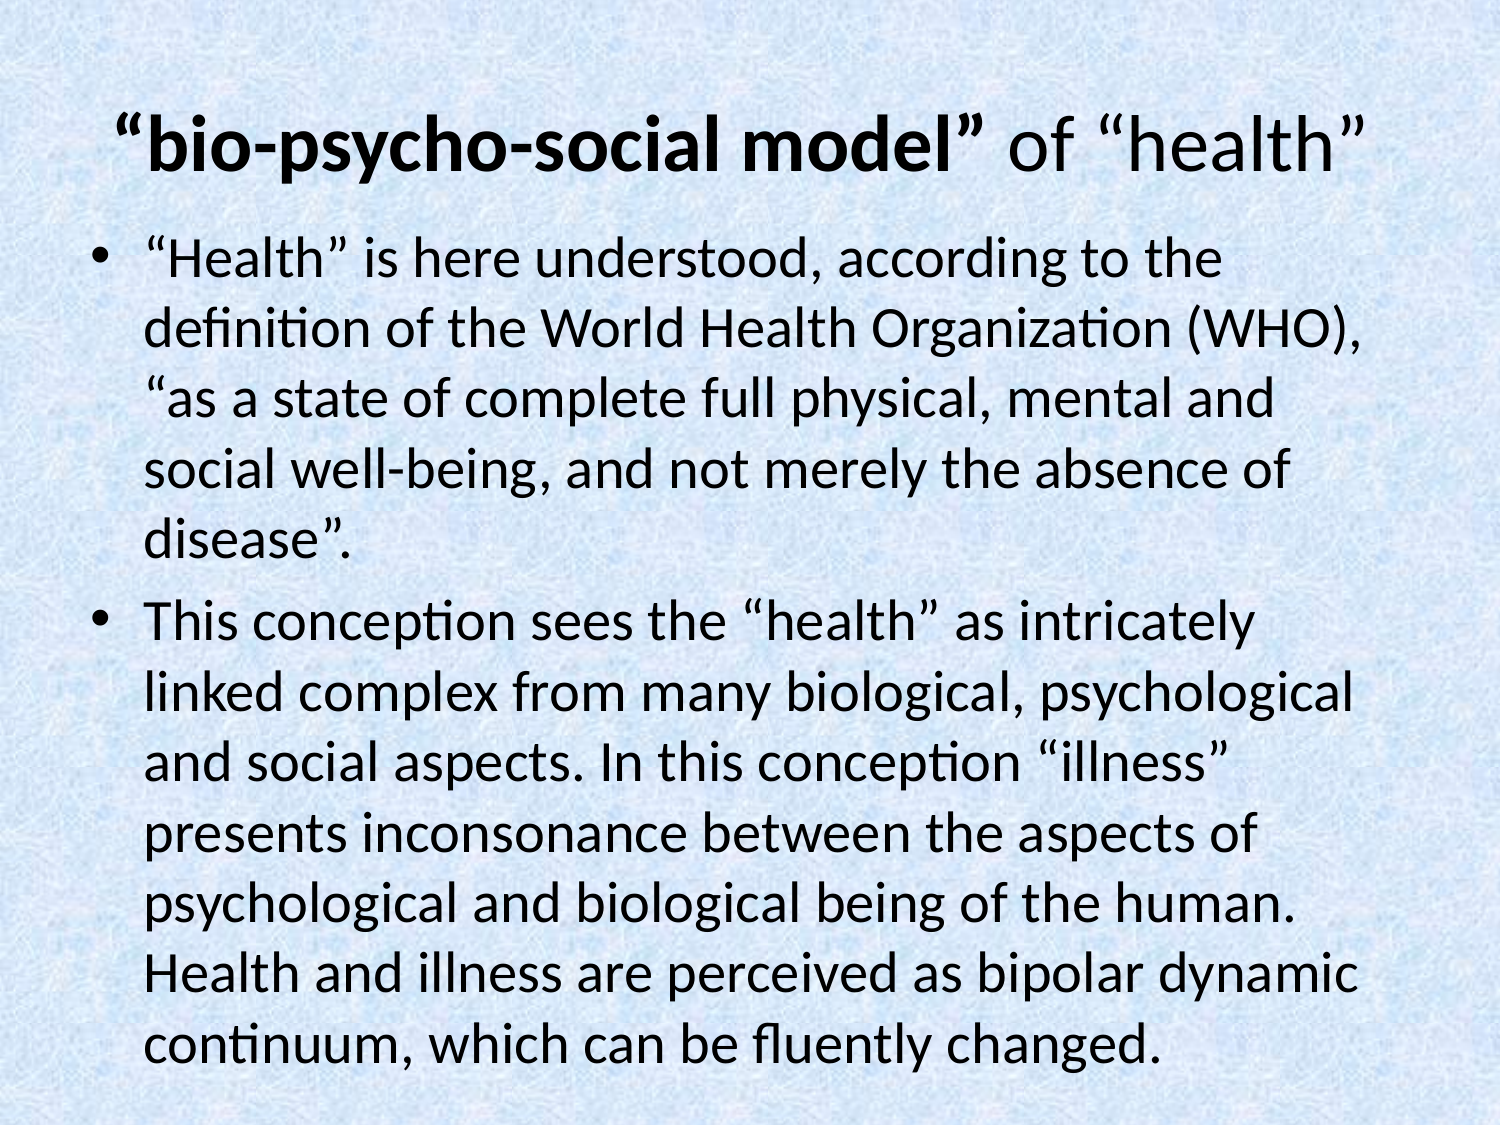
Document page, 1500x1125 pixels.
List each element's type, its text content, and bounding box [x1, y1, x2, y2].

list “Health” is here understood, according to the definition of the World Health Organization (WHO), “as a state of complete full physical, mental and social well-being, and not merely the absence of disease”. This conception sees the “health” as intricately linked complex from many biological, psychological and social aspects. In this conception “illness” presents inconsonance between the aspects of psychological and biological being of the human. Health and illness are perceived as bipolar dynamic continuum, which can be fluently changed. [75, 210, 1425, 1090]
picture [0, 0, 1500, 1125]
title “bio-psycho-social model” of “health” [75, 45, 1425, 210]
